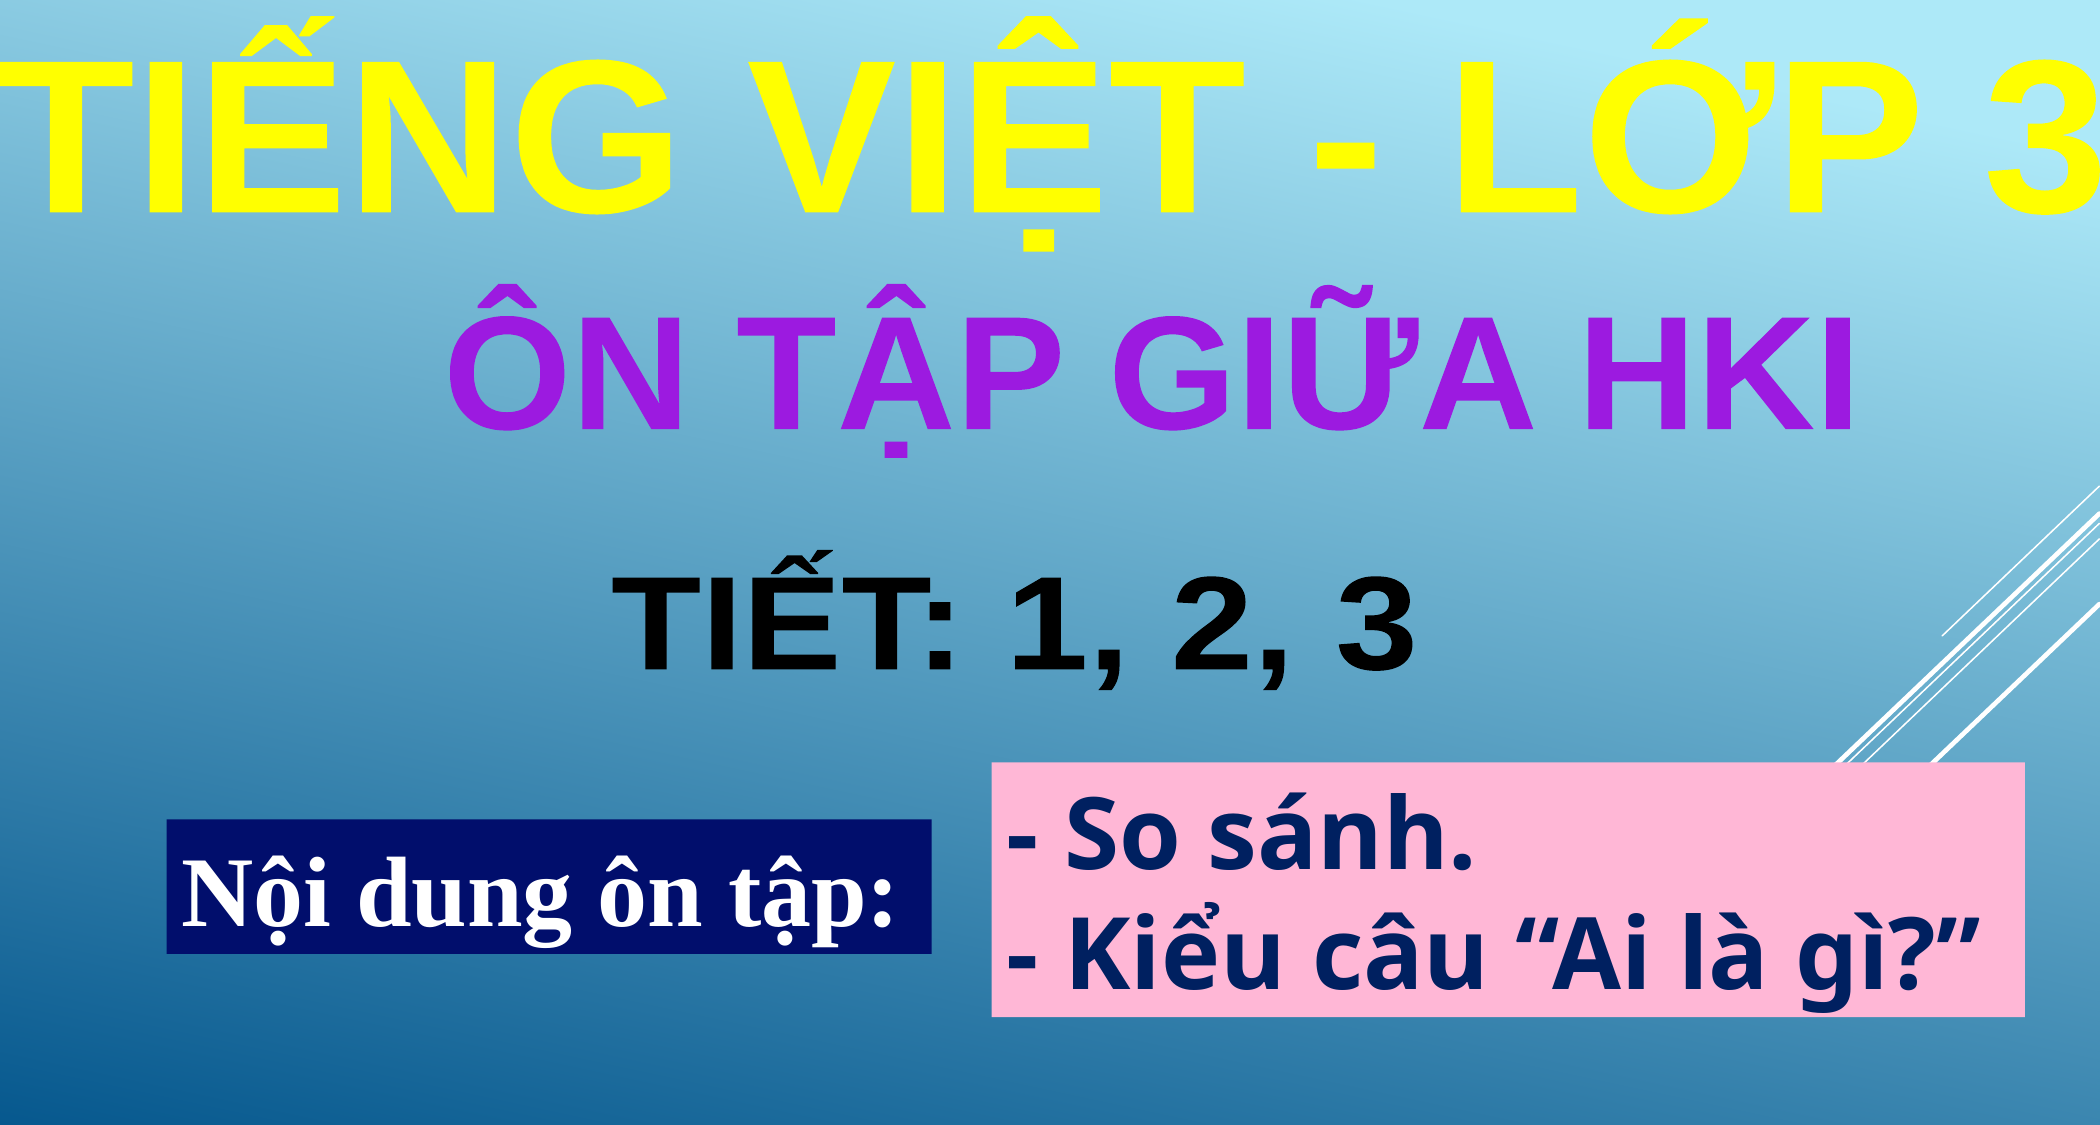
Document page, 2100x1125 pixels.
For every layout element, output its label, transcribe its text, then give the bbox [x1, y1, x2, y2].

text_box - So sánh. - Kiểu câu “Ai là gì?” [991, 762, 2025, 1018]
text_box Nội dung ôn tập: [166, 819, 932, 954]
